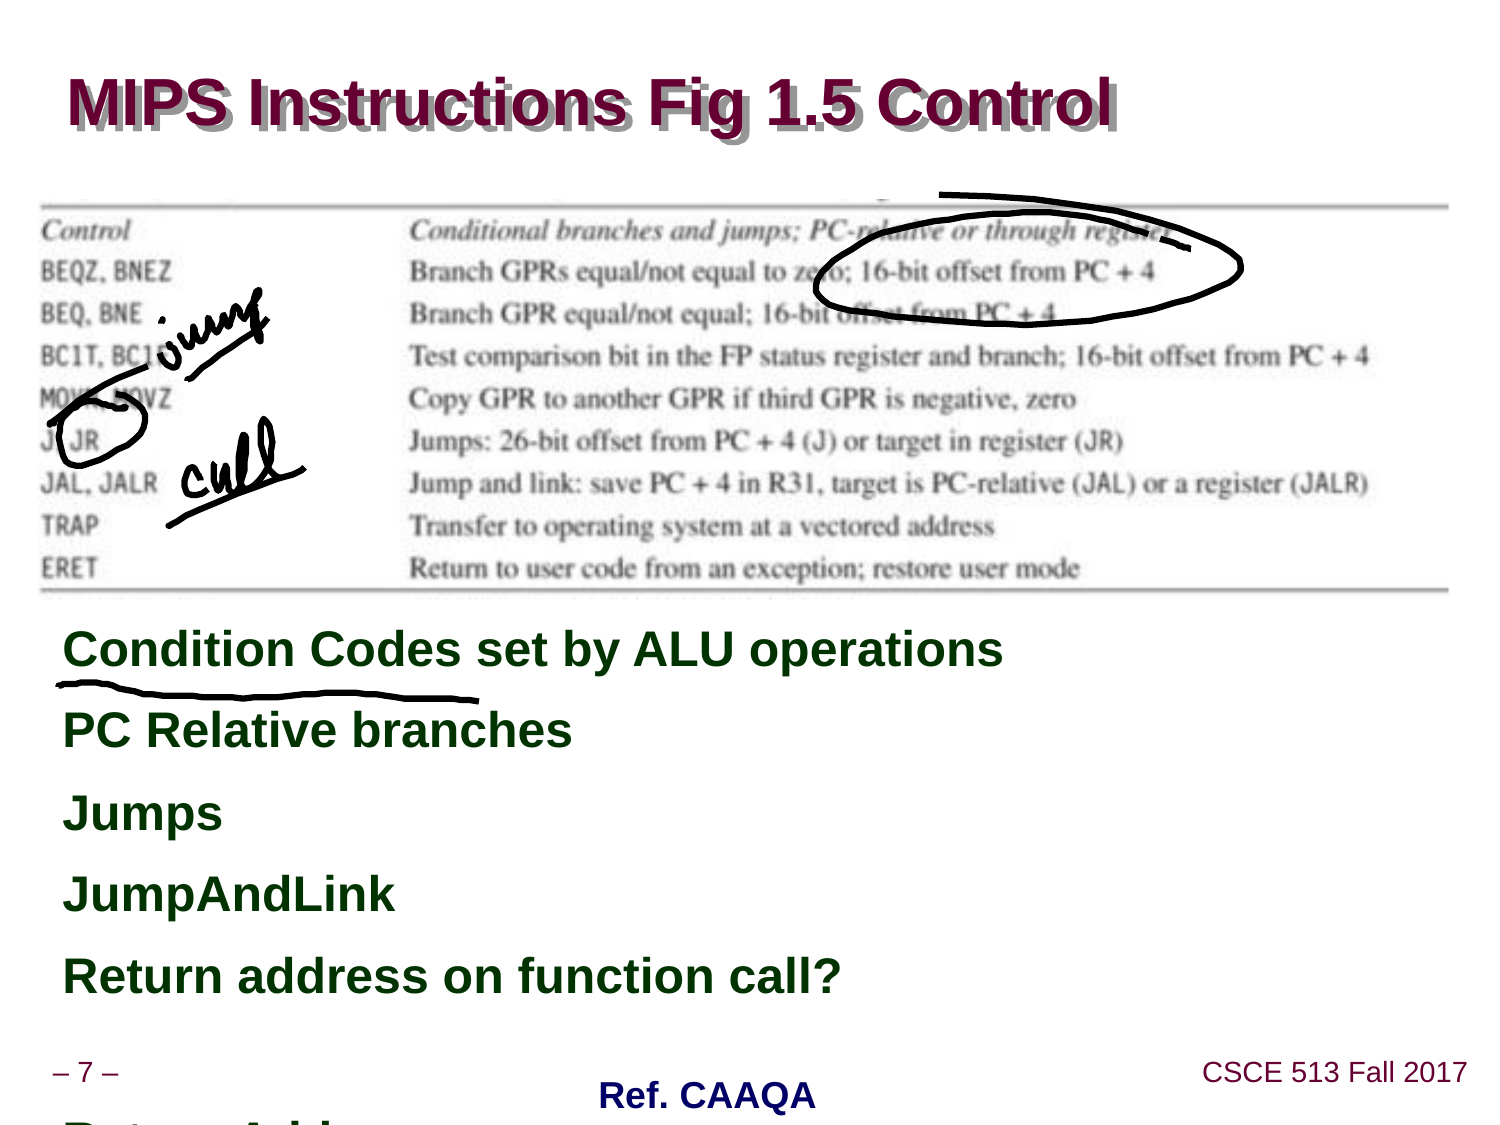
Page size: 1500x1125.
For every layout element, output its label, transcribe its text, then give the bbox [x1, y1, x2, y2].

text_box [938, 194, 1017, 198]
text_box [58, 682, 479, 702]
list Condition Codes set by ALU operations PC Relative branches Jumps JumpAndLink Return address on function call? Return Address [47, 609, 1411, 1058]
text_box Ref. CAAQA [583, 1069, 832, 1125]
title MIPS Instructions Fig 1.5 Control [66, 40, 1497, 169]
picture [10, 199, 1490, 601]
